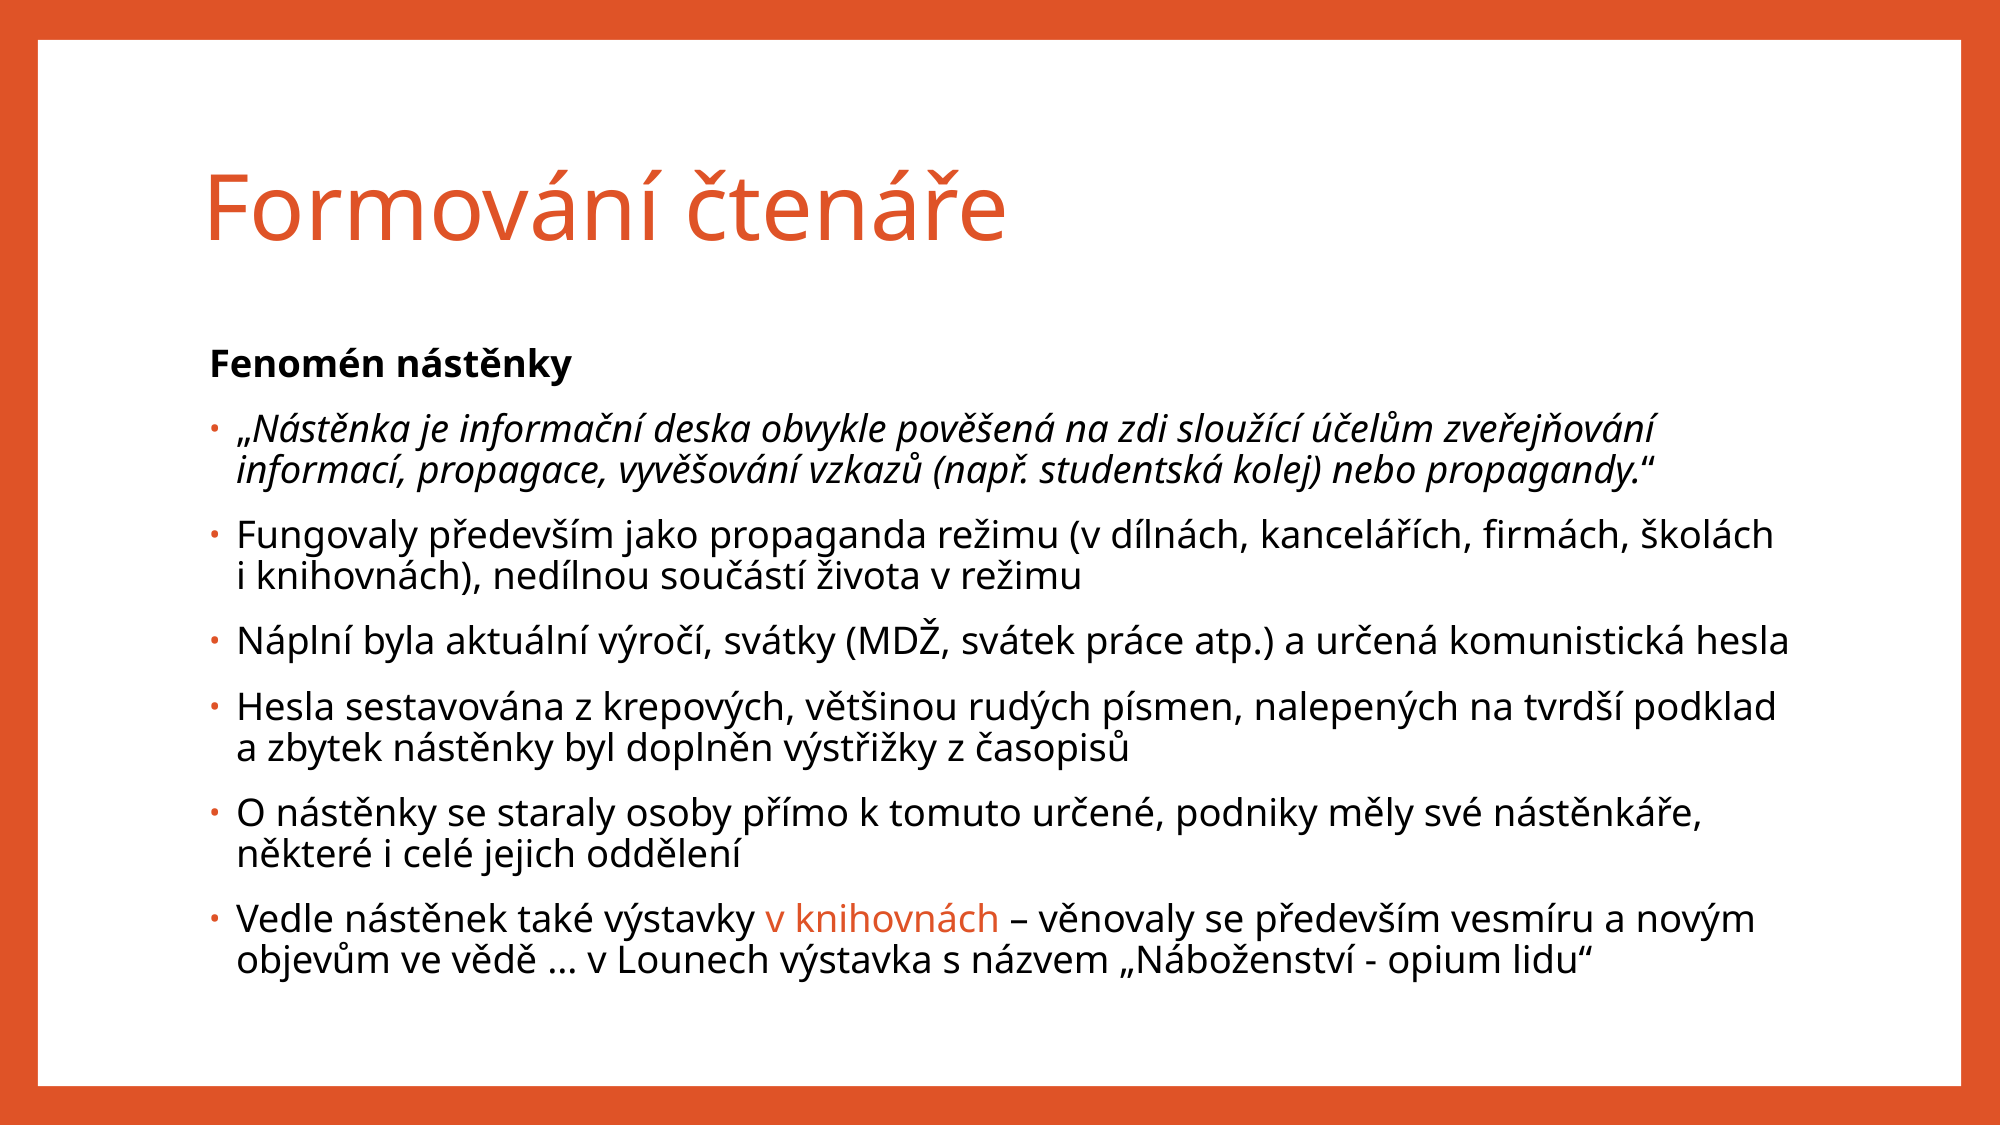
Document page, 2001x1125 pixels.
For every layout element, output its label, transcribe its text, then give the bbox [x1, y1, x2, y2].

title Formování čtenáře [187, 99, 1808, 323]
list Fenomén nástěnky „Nástěnka je informační deska obvykle pověšená na zdi sloužící účelům zveřejňování informací, propagace, vyvěšování vzkazů (např. studentská kolej) nebo propagandy.“ Fungovaly především jako propaganda režimu (v dílnách, kancelářích, firmách, školách i knihovnách), nedílnou součástí života v režimu Náplní byla aktuální výročí, svátky (MDŽ, svátek práce atp.) a určená komunistická hesla Hesla sestavována z krepových, většinou rudých písmen, nalepených na tvrdší podklad a zbytek nástěnky byl doplněn výstřižky z časopisů O nástěnky se staraly osoby přímo k tomuto určené, podniky měly své nástěnkáře, některé i celé jejich oddělení Vedle nástěnek také výstavky v knihovnách – věnovaly se především vesmíru a novým objevům ve vědě … v Lounech výstavka s názvem „Náboženství - opium lidu“ [187, 337, 1808, 1000]
